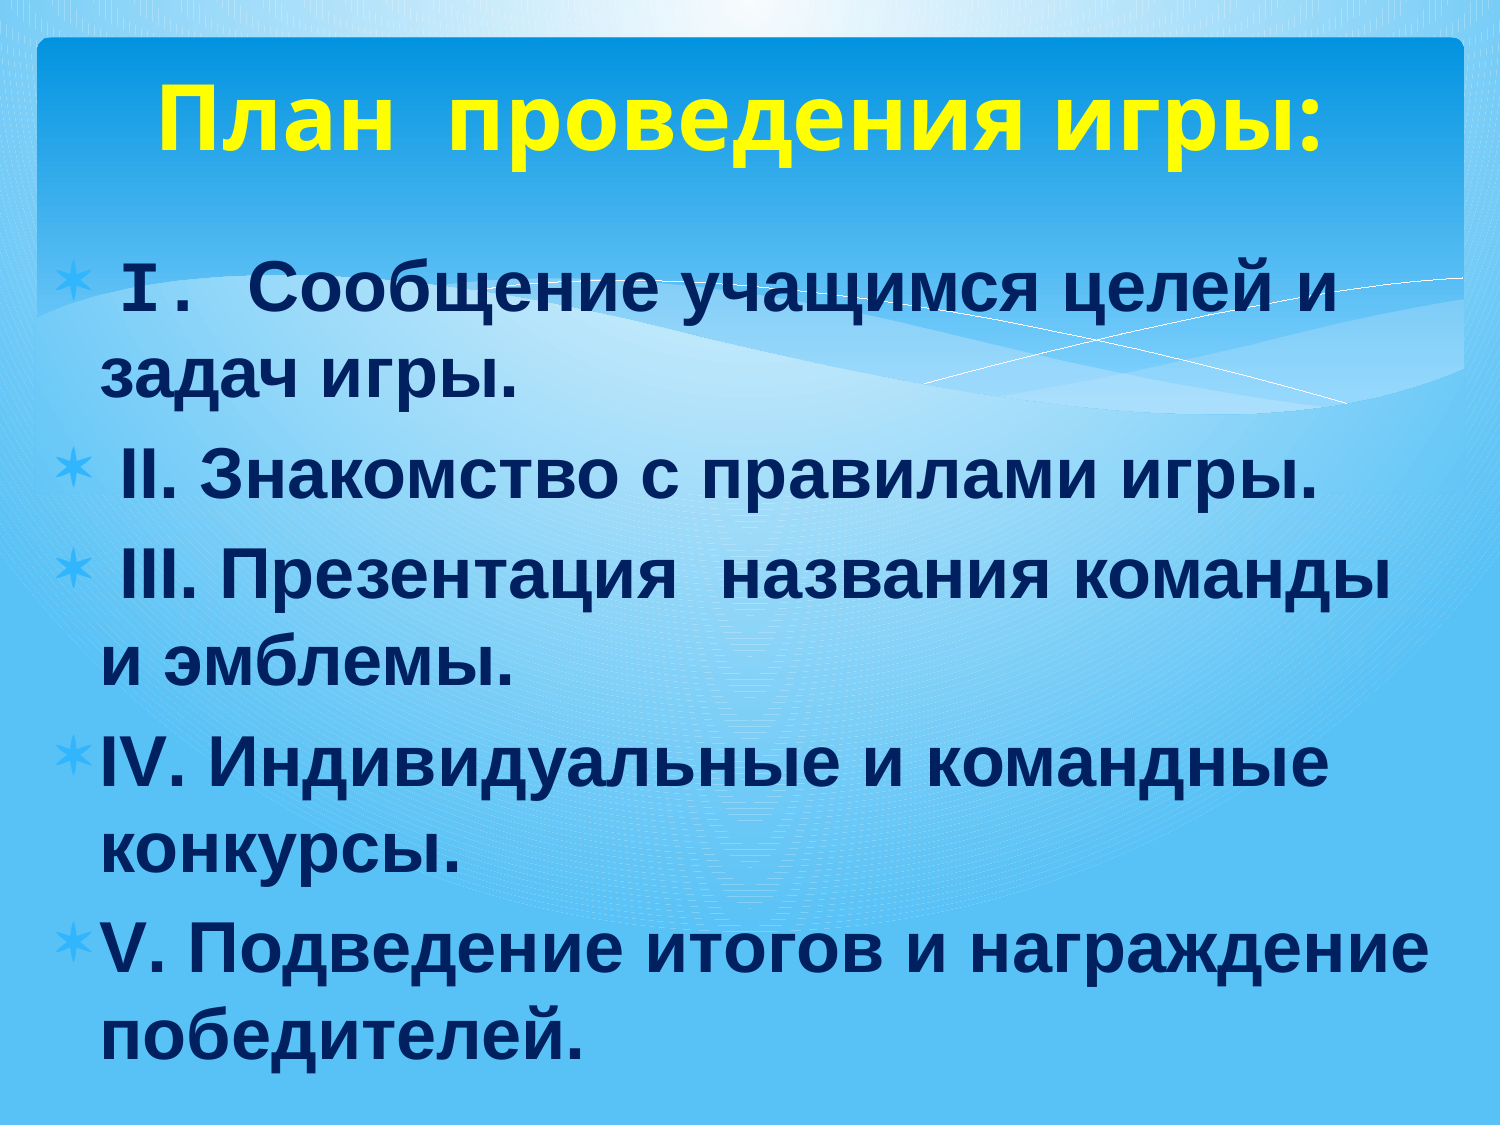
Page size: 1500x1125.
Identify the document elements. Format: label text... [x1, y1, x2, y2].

list I. Сообщение учащимся целей и задач игры. II. Знакомство с правилами игры. III. Презентация названия команды и эмблемы. IV. Индивидуальные и командные конкурсы. V. Подведение итогов и награждение победителей. [41, 231, 1459, 1083]
title План проведения игры: [76, 42, 1427, 185]
